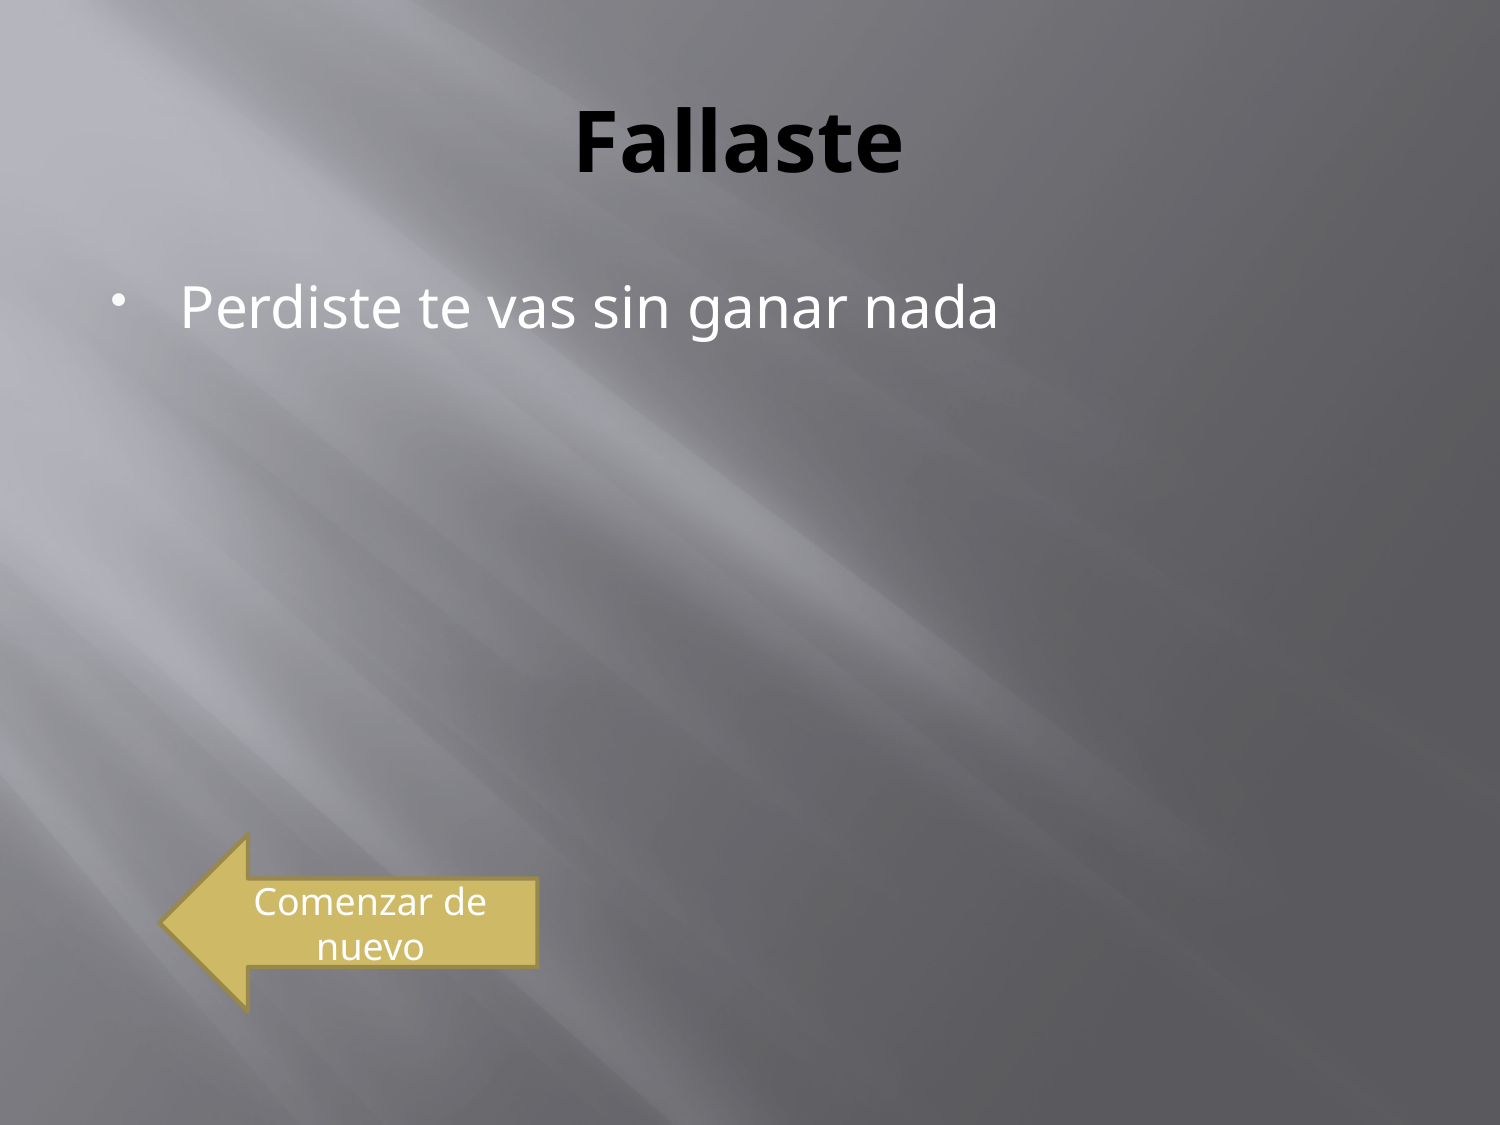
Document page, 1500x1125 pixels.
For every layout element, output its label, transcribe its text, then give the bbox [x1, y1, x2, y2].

title Fallaste [75, 45, 1425, 233]
list Perdiste te vas sin ganar nada [75, 262, 1425, 1035]
text_box Comenzar de nuevo [157, 832, 540, 1014]
